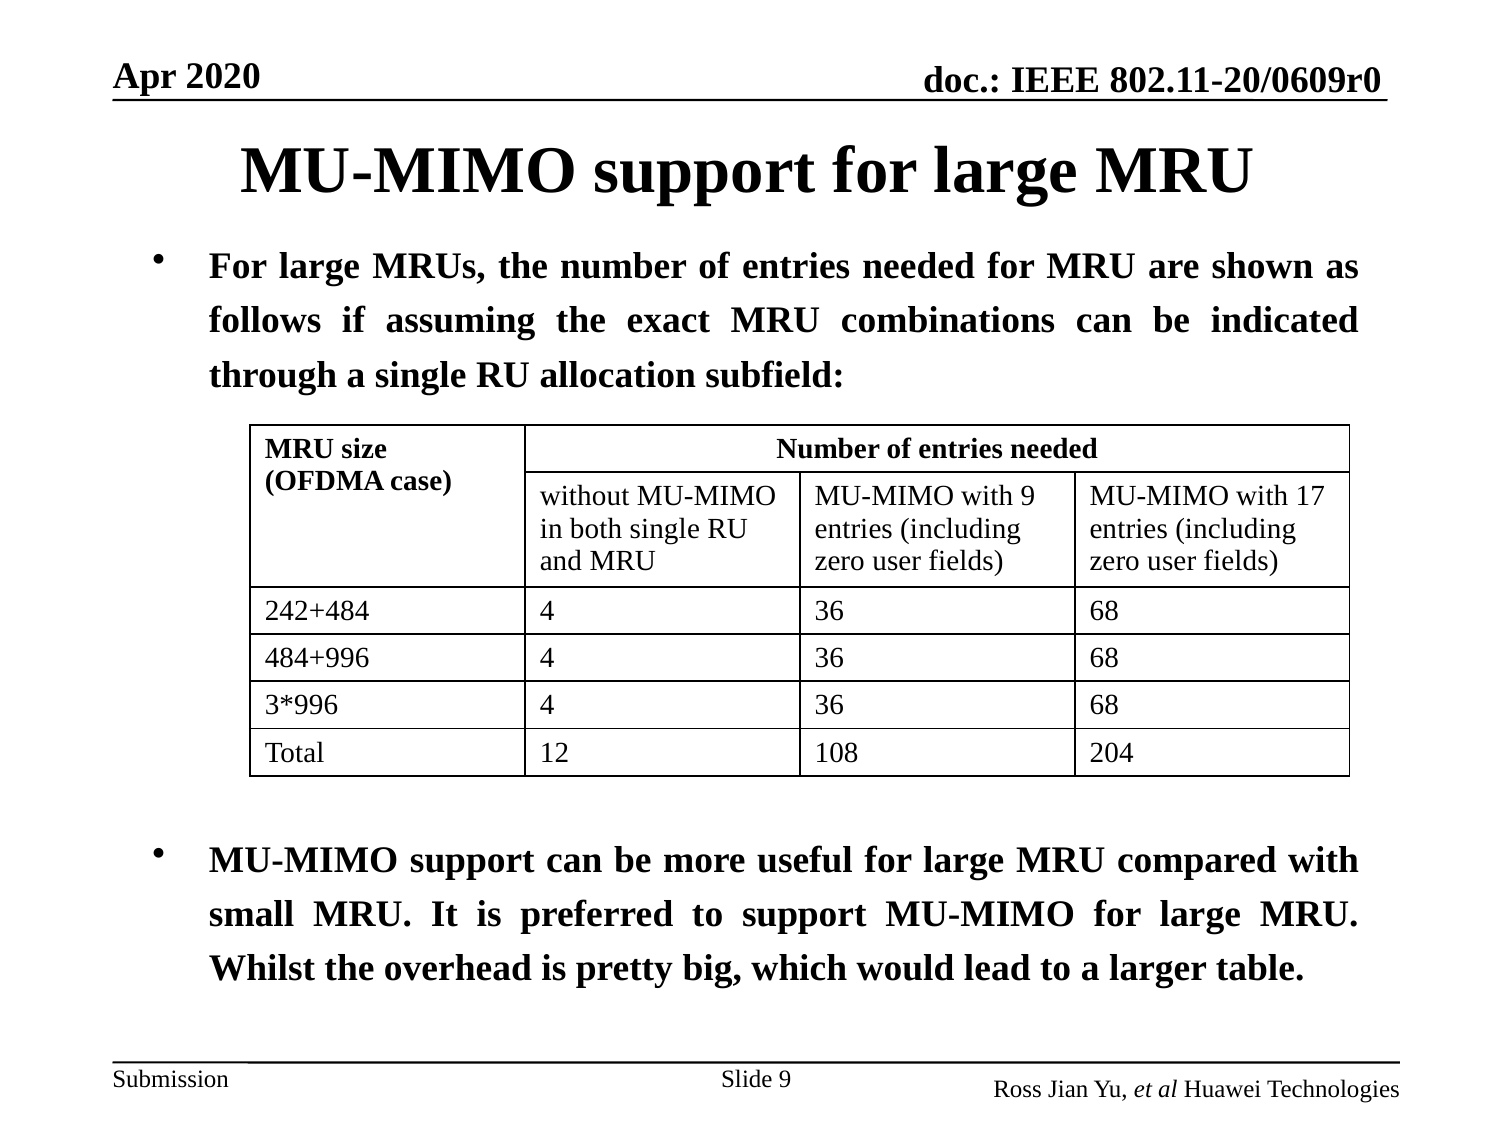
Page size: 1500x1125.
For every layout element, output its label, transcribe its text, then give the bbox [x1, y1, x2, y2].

table_cell 3*996 [251, 682, 524, 728]
table_cell Total [251, 729, 524, 775]
table_cell 68 [1076, 682, 1349, 728]
table_cell 36 [801, 682, 1074, 728]
table_cell 36 [801, 588, 1074, 633]
table_cell 204 [1076, 729, 1349, 775]
table_cell 4 [526, 635, 799, 680]
table_cell MU-MIMO with 17 entries (including zero user fields) [1076, 473, 1349, 586]
table_header Number of entries needed [526, 426, 1349, 471]
table_cell 4 [526, 682, 799, 728]
table_cell 12 [526, 729, 799, 775]
table_cell without MU-MIMO in both single RU and MRU [526, 473, 799, 586]
table_cell 484+996 [251, 635, 524, 680]
table_cell 108 [801, 729, 1074, 775]
slide_number Slide 9 [712, 1061, 800, 1093]
list For large MRUs, the number of entries needed for MRU are shown as follows if assuming the exact MRU combinations can be indicated through a single RU allocation subfield: MU-MIMO support can be more useful for large MRU compared with small MRU. It is preferred to support MU-MIMO for large MRU. Whilst the overhead is pretty big, which would lead to a larger table. [137, 224, 1376, 1013]
table_cell MU-MIMO with 9 entries (including zero user fields) [801, 473, 1074, 586]
table_header MRU size (OFDMA case) [251, 426, 524, 586]
table_cell 68 [1076, 588, 1349, 633]
table_cell 36 [801, 635, 1074, 680]
title MU-MIMO support for large MRU [99, 121, 1413, 210]
table_cell 4 [526, 588, 799, 633]
table_cell 242+484 [251, 588, 524, 633]
table_cell 68 [1076, 635, 1349, 680]
